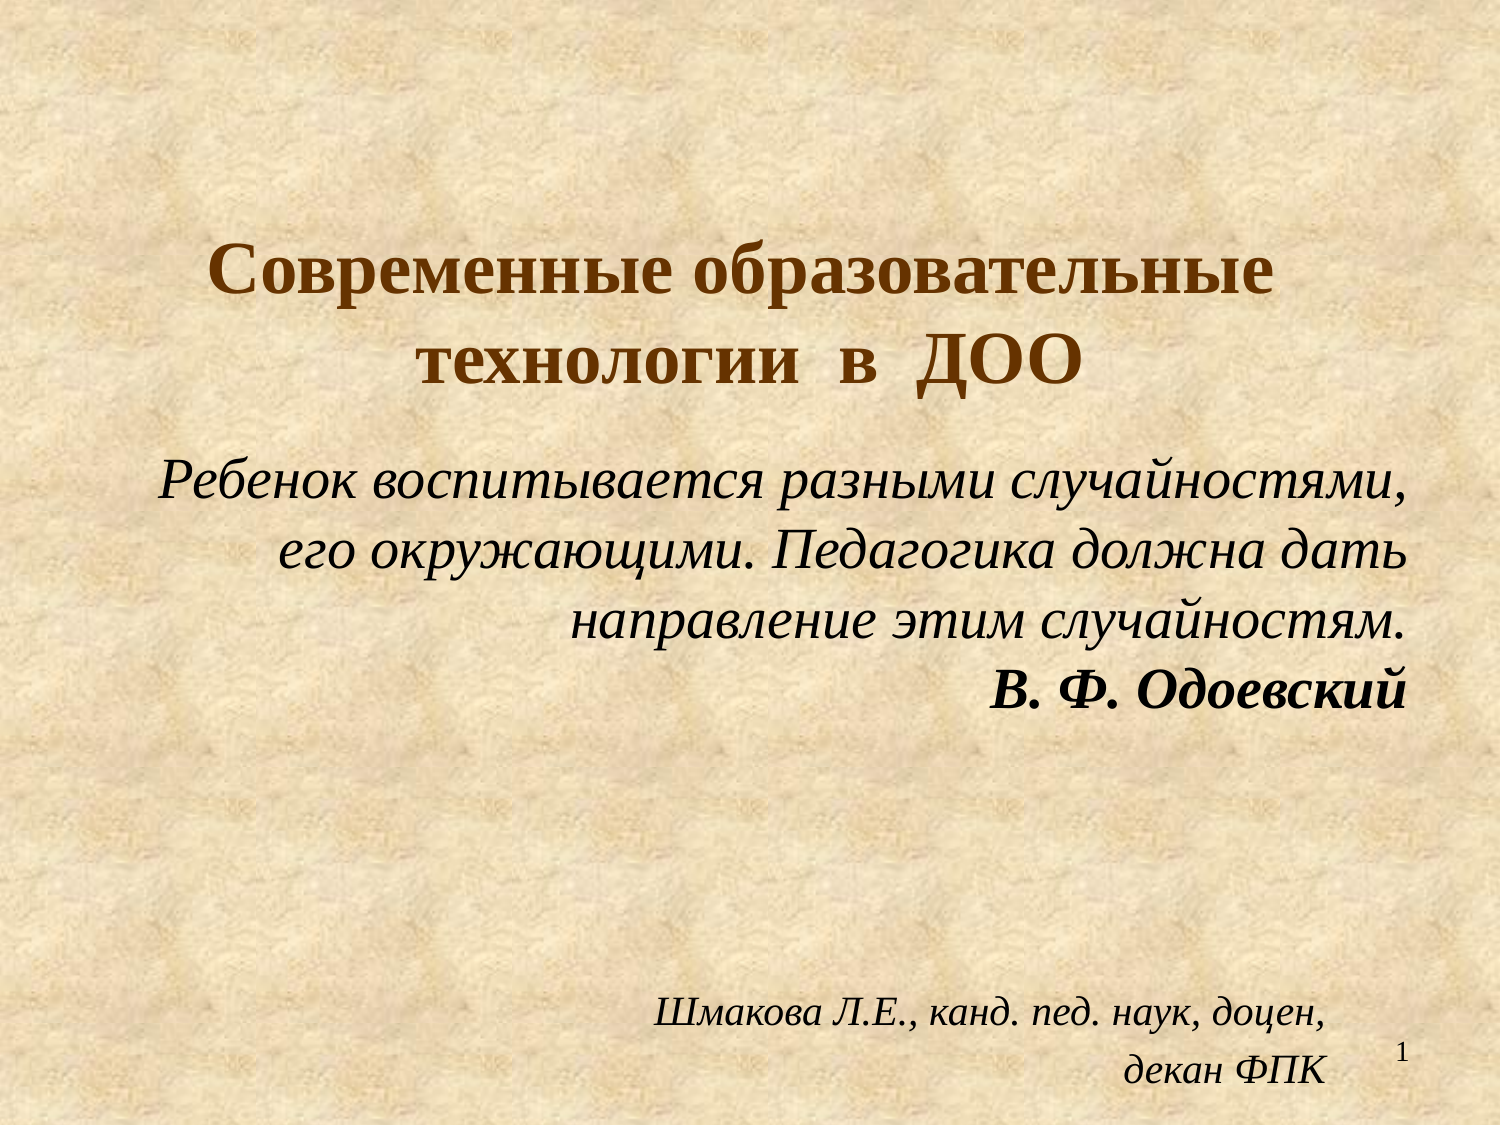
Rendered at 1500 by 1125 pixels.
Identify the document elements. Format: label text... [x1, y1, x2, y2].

picture [0, 0, 1500, 1125]
subtitle Ребенок воспитывается разными случайностями, его окружающими. Педагогика должна дать направление этим случайностям. В. Ф. Одоевский [64, 432, 1424, 716]
title Современные образовательные технологии в ДОО [145, 78, 1355, 432]
text_box Шмакова Л.Е., канд. пед. наук, доцен, декан ФПК [312, 976, 1341, 1083]
slide_number 1 [1074, 1024, 1426, 1103]
